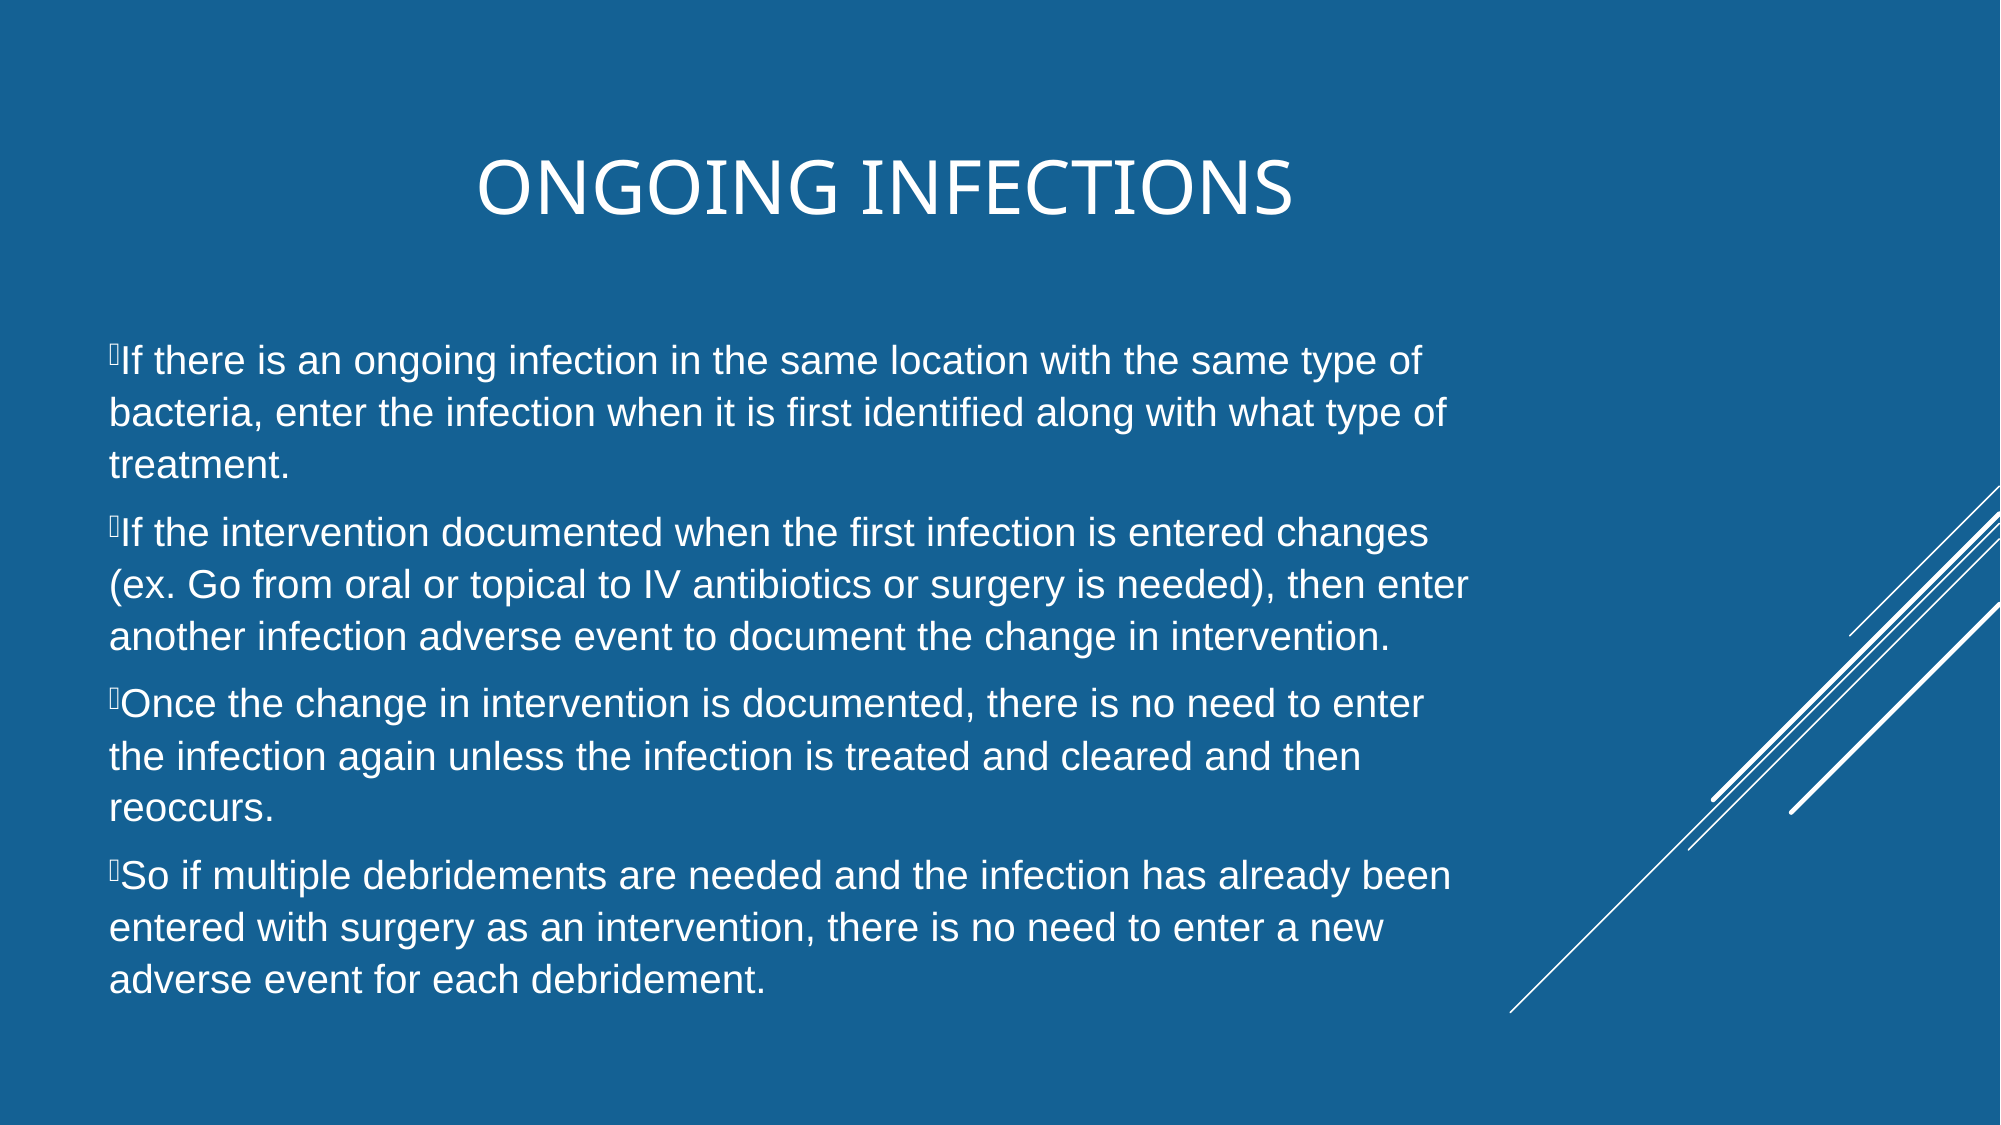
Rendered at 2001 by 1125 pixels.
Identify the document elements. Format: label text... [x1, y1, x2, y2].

list If there is an ongoing infection in the same location with the same type of bacteria, enter the infection when it is first identified along with what type of treatment. If the intervention documented when the first infection is entered changes (ex. Go from oral or topical to IV antibiotics or surgery is needed), then enter another infection adverse event to document the change in intervention. Once the change in intervention is documented, there is no need to enter the infection again unless the infection is treated and cleared and then reoccurs. So if multiple debridements are needed and the infection has already been entered with surgery as an intervention, there is no need to enter a new adverse event for each debridement. [93, 322, 1494, 1050]
title Ongoing infections [185, 61, 1586, 309]
